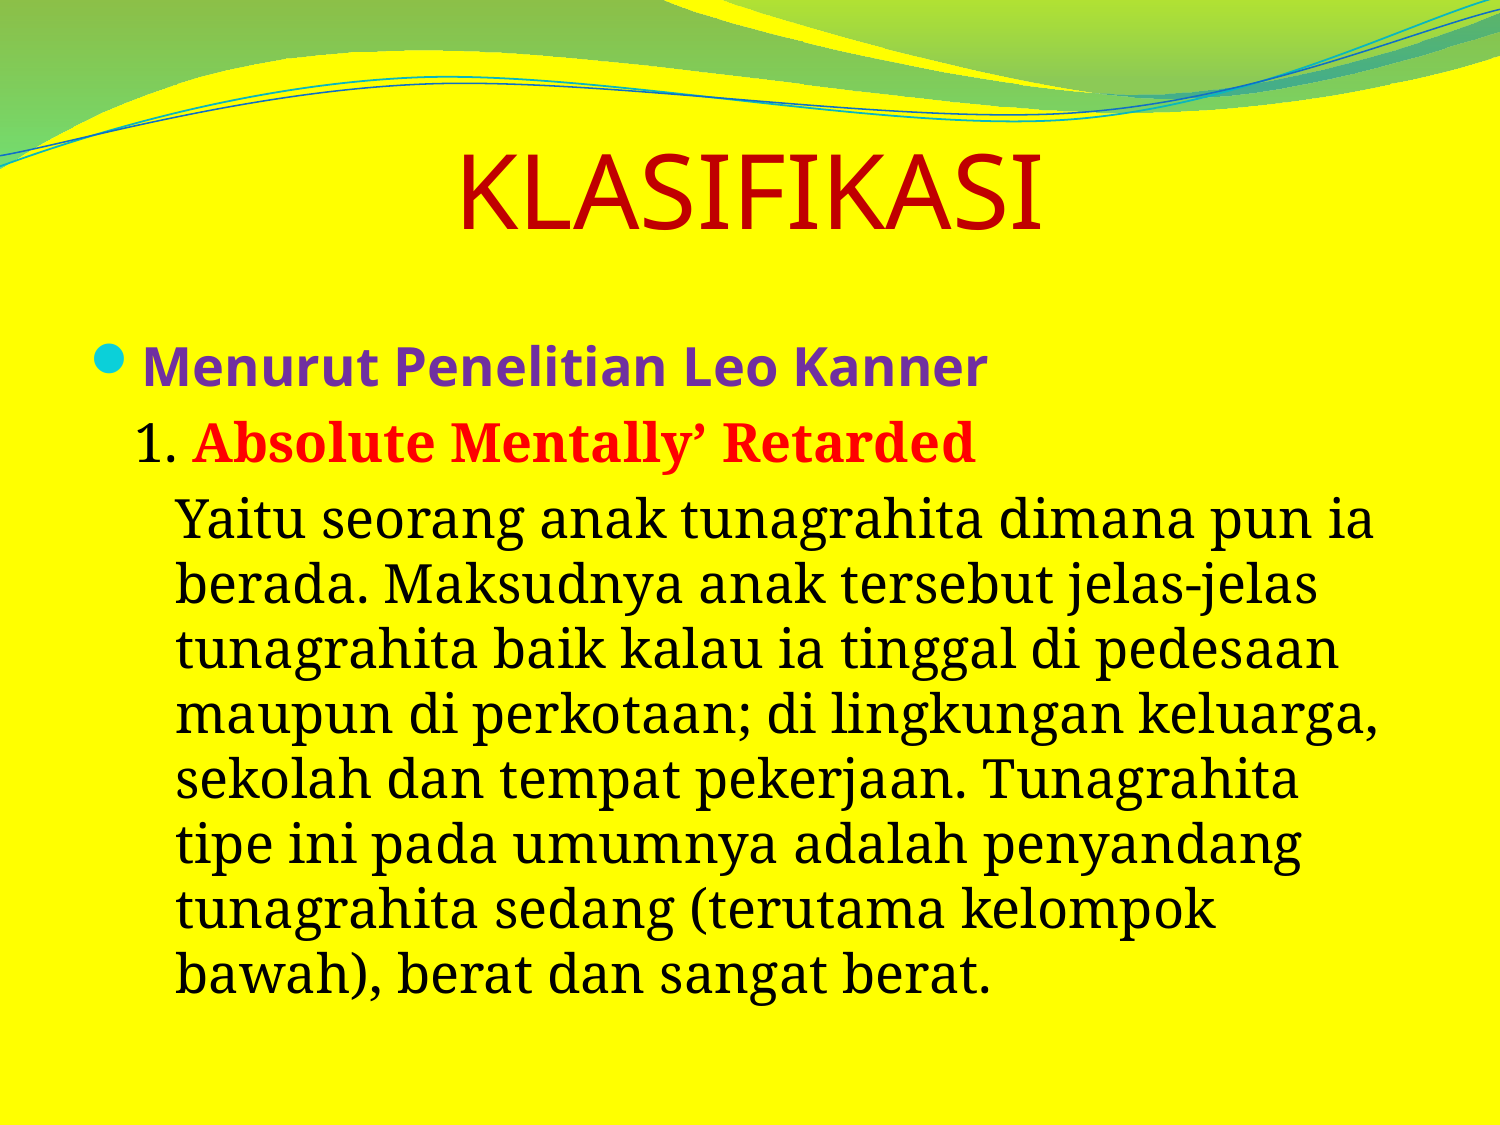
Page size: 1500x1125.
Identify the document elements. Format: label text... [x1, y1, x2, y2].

list Menurut Penelitian Leo Kanner 1. Absolute Mentally’ Retarded Yaitu seorang anak tunagrahita dimana pun ia berada. Maksudnya anak tersebut jelas-jelas tunagrahita baik kalau ia tinggal di pedesaan maupun di perkotaan; di lingkungan keluarga, sekolah dan tempat pekerjaan. Tunagrahita tipe ini pada umumnya adalah penyandang tunagrahita sedang (terutama kelompok bawah), berat dan sangat berat. [75, 324, 1425, 1075]
text_box KLASIFIKASI [74, 112, 1425, 250]
